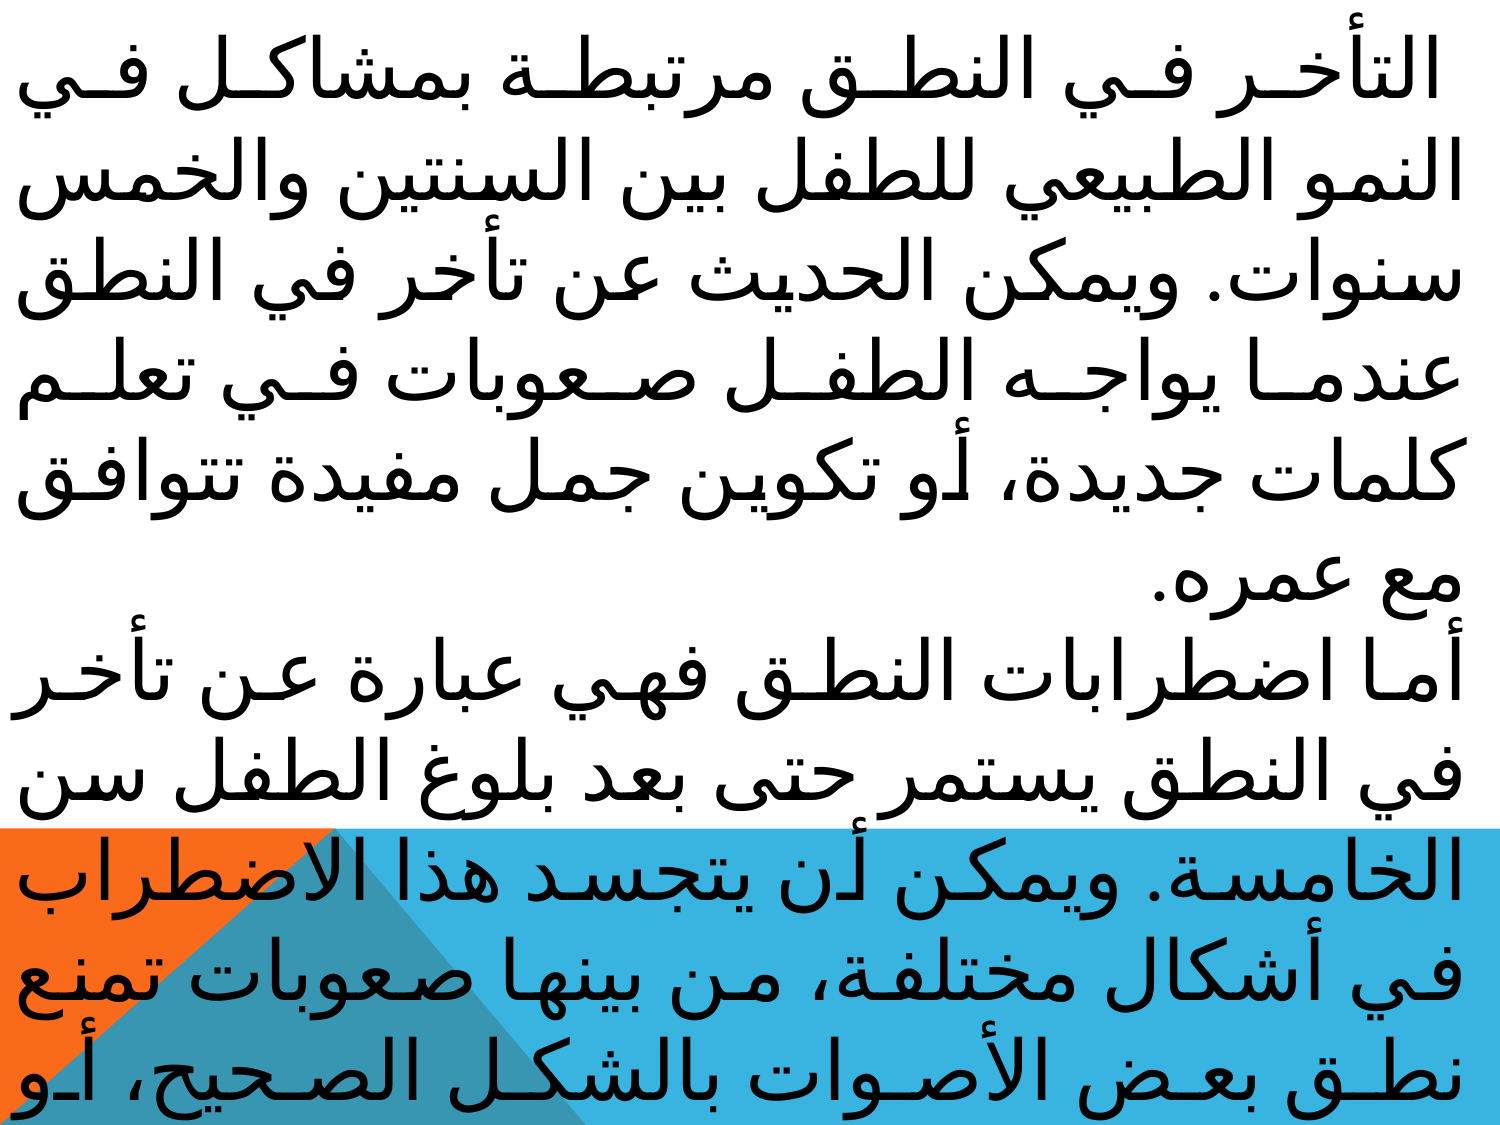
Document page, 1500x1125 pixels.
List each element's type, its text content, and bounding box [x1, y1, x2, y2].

text_box التأخر في النطق مرتبطة بمشاكل في النمو الطبيعي للطفل بين السنتين والخمس سنوات. ويمكن الحديث عن تأخر في النطق عندما يواجه الطفل صعوبات في تعلم كلمات جديدة، أو تكوين جمل مفيدة تتوافق مع عمره. أما اضطرابات النطق فهي عبارة عن تأخر في النطق يستمر حتى بعد بلوغ الطفل سن الخامسة. ويمكن أن يتجسد هذا الاضطراب في أشكال مختلفة، من بينها صعوبات تمنع نطق بعض الأصوات بالشكل الصحيح، أو عسر في الكلام الذي ينتج عنه صعوبات في فهم اللغة، أو حتى التمتمة. [0, 0, 1483, 1125]
